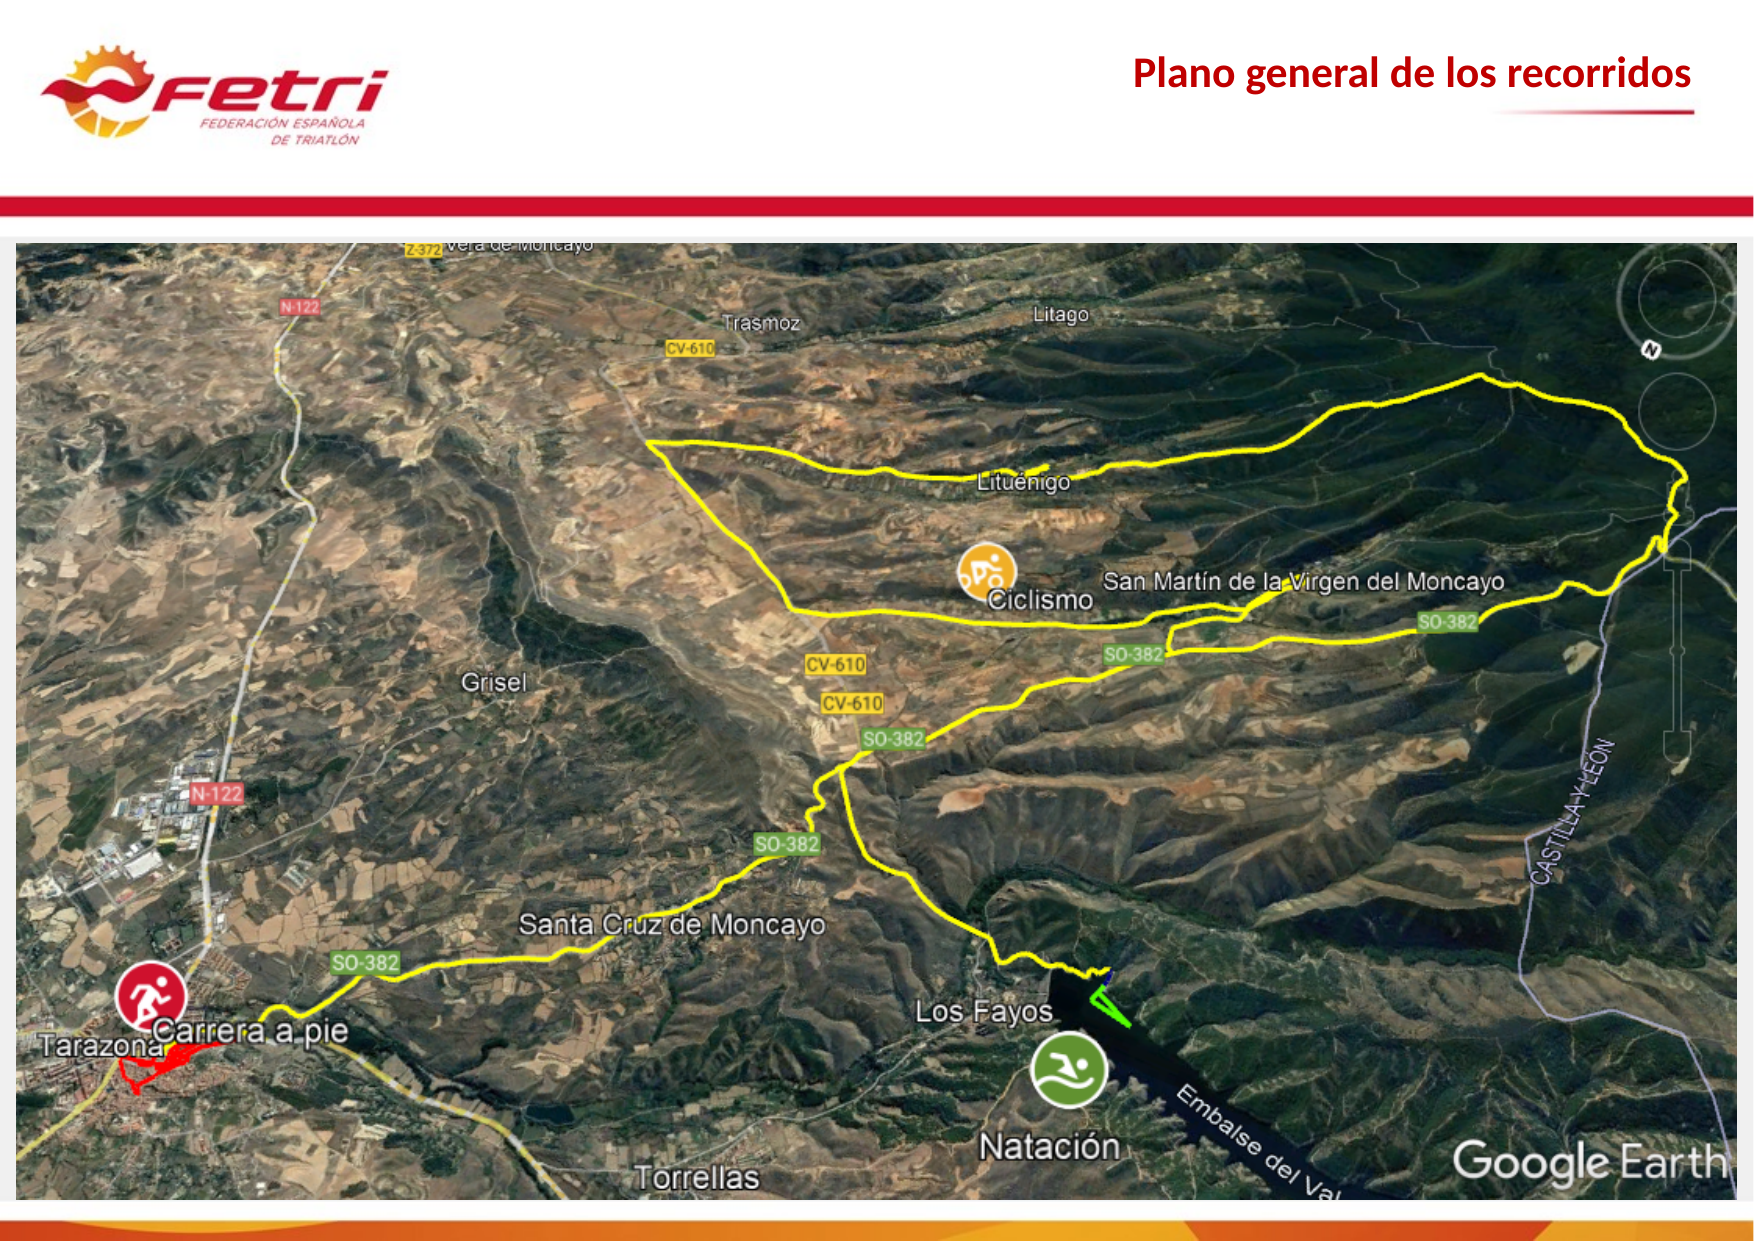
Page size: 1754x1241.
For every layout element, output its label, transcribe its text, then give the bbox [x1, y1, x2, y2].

picture [0, 0, 1754, 1241]
text_box Plano general de los recorridos [856, 35, 1707, 104]
